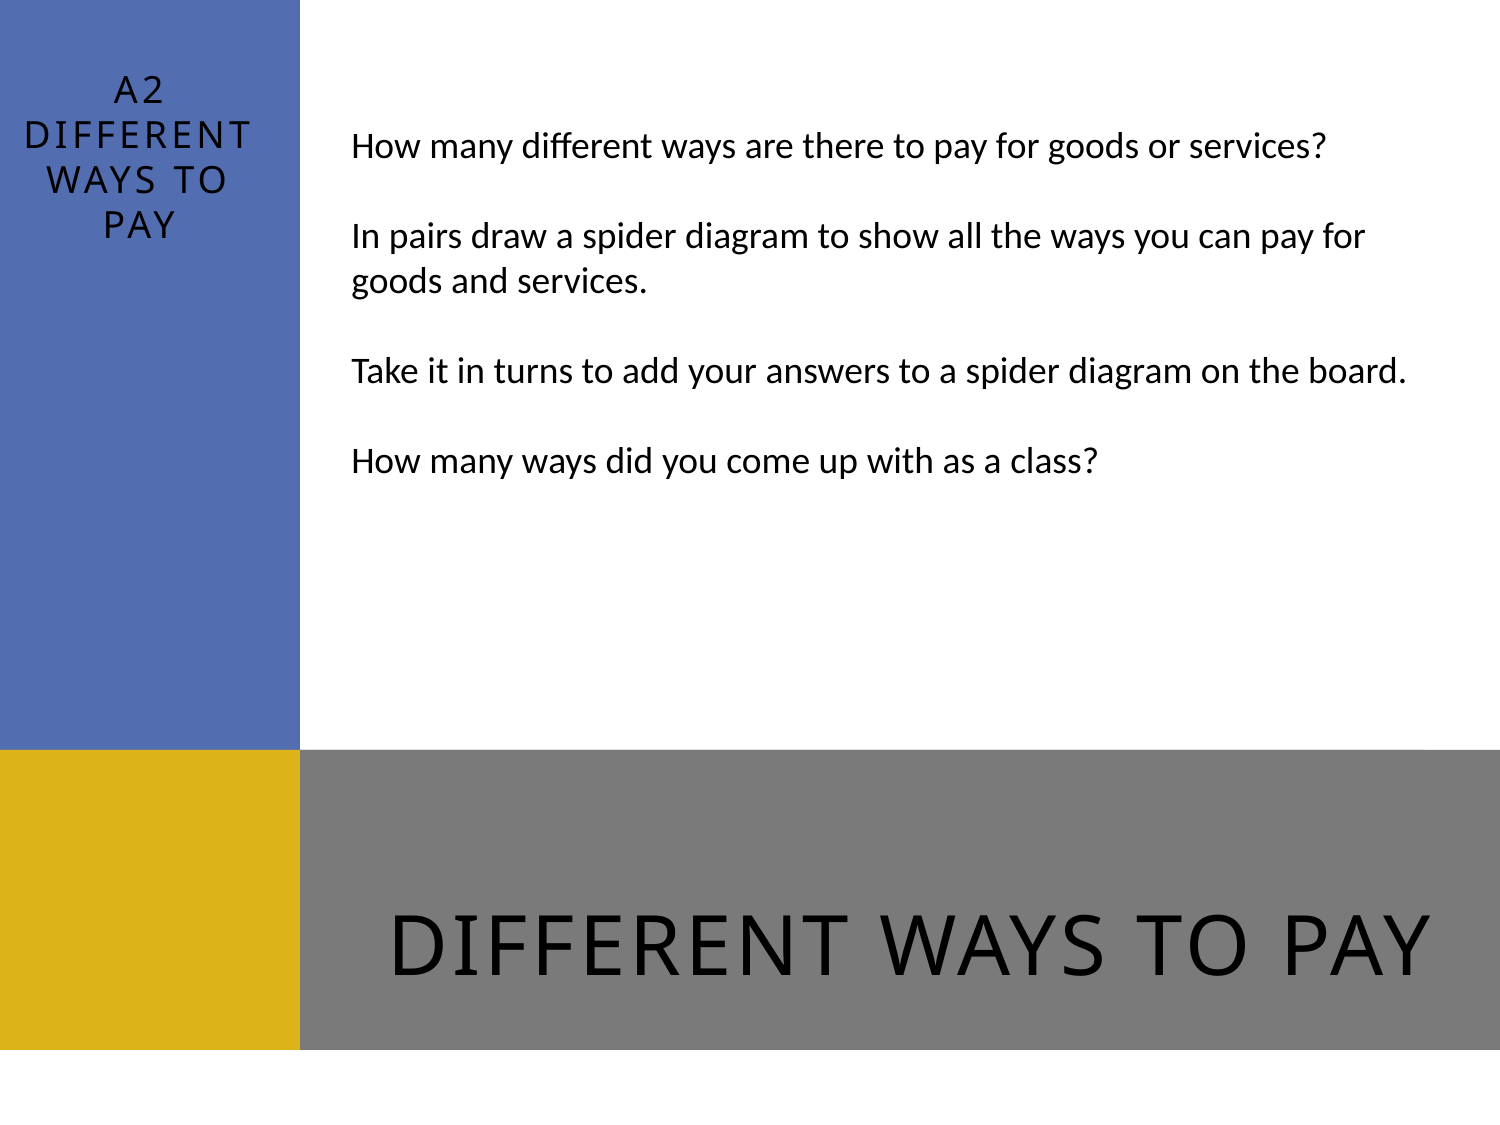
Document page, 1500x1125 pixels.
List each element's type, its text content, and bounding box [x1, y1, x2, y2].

text_box A2 Different ways to pay [0, 58, 278, 253]
title Different ways to pay [321, 775, 1497, 1000]
text_box How many different ways are there to pay for goods or services? In pairs draw a spider diagram to show all the ways you can pay for goods and services. Take it in turns to add your answers to a spider diagram on the board. How many ways did you come up with as a class? [336, 113, 1471, 489]
